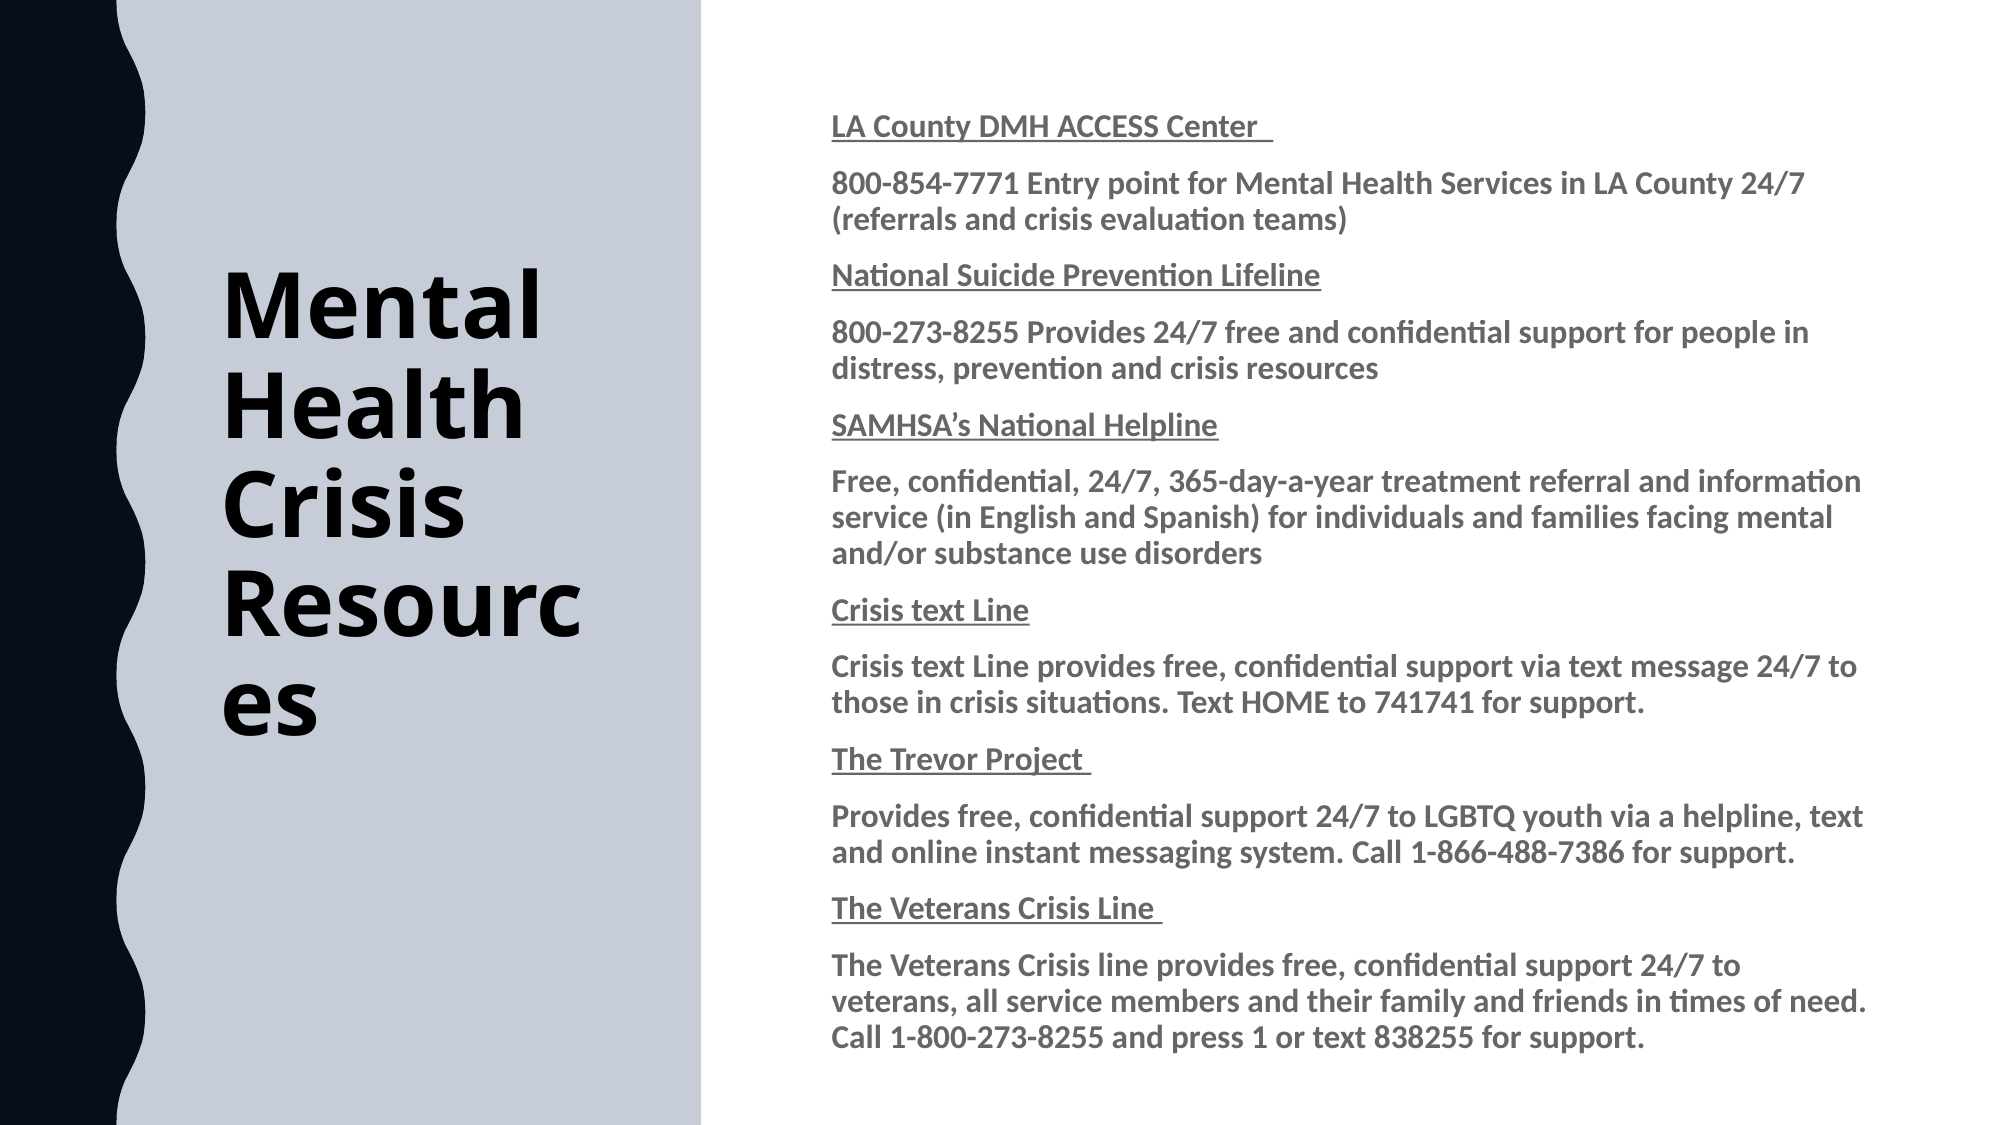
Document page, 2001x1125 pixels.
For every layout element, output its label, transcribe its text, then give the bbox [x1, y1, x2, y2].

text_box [146, 0, 701, 1125]
text_box [701, 0, 2000, 1125]
list LA County DMH ACCESS Center 800-854-7771 Entry point for Mental Health Services in LA County 24/7 (referrals and crisis evaluation teams) National Suicide Prevention Lifeline 800-273-8255 Provides 24/7 free and confidential support for people in distress, prevention and crisis resources SAMHSA’s National Helpline Free, confidential, 24/7, 365-day-a-year treatment referral and information service (in English and Spanish) for individuals and families facing mental and/or substance use disorders Crisis text Line Crisis text Line provides free, confidential support via text message 24/7 to those in crisis situations. Text HOME to 741741 for support. The Trevor Project Provides free, confidential support 24/7 to LGBTQ youth via a helpline, text and online instant messaging system. Call 1-866-488-7386 for support. The Veterans Crisis Line The Veterans Crisis line provides free, confidential support 24/7 to veterans, all service members and their family and friends in times of need. Call 1-800-273-8255 and press 1 or text 838255 for support. [816, 101, 1885, 1093]
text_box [0, 0, 146, 1125]
